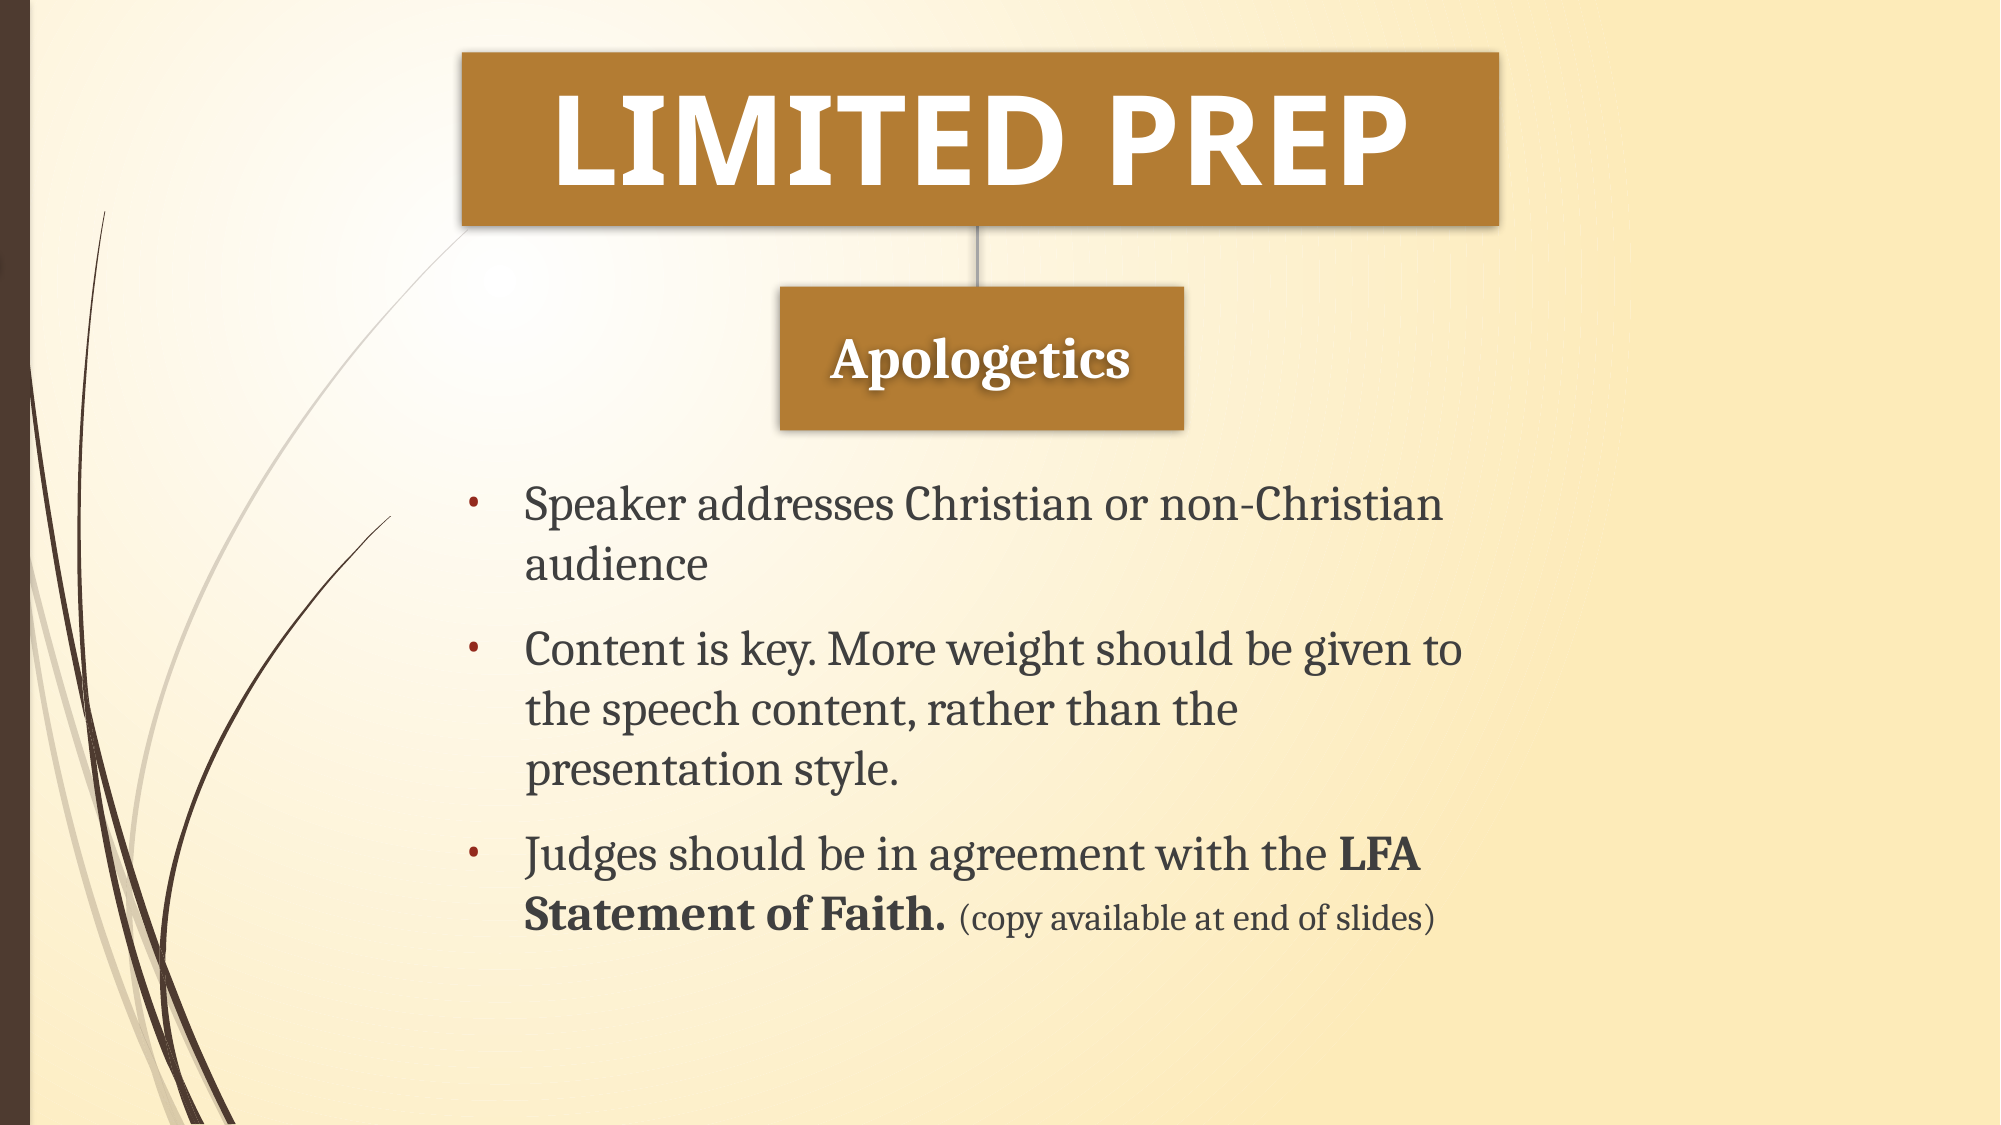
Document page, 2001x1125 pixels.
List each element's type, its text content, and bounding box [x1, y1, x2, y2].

text_box [780, 286, 1185, 431]
text_box Apologetics [802, 320, 1159, 390]
text_box LIMITED PREP [461, 52, 1500, 226]
text_box Speaker addresses Christian or non-Christian audience Content is key. More weight should be given to the speech content, rather than the presentation style. Judges should be in agreement with the LFA Statement of Faith. (copy available at end of slides) [435, 462, 1493, 995]
